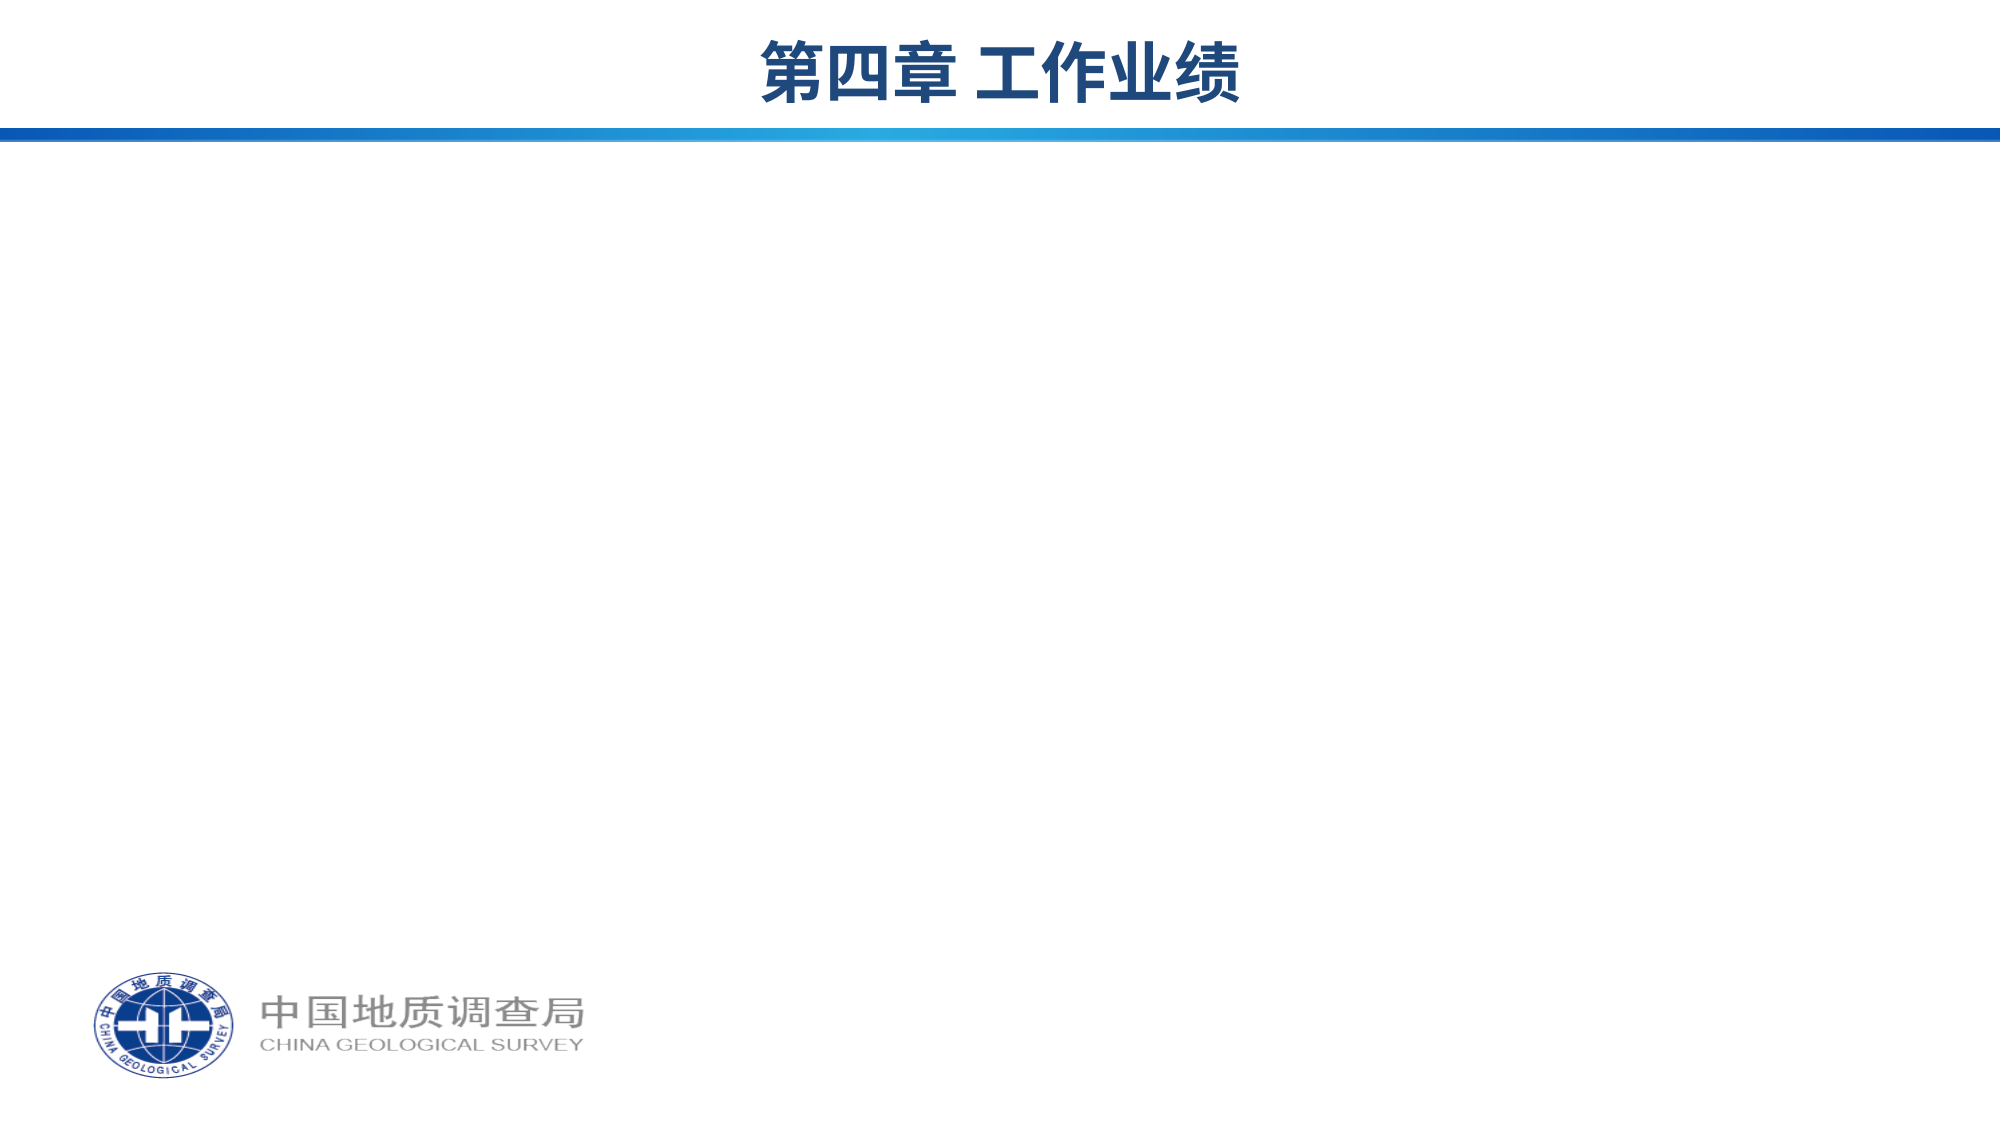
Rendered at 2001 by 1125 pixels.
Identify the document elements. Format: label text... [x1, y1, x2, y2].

title 第四章 工作业绩 [249, 30, 1751, 111]
text_box [338, 184, 1709, 1083]
picture [0, 128, 2000, 142]
picture [93, 972, 338, 1079]
